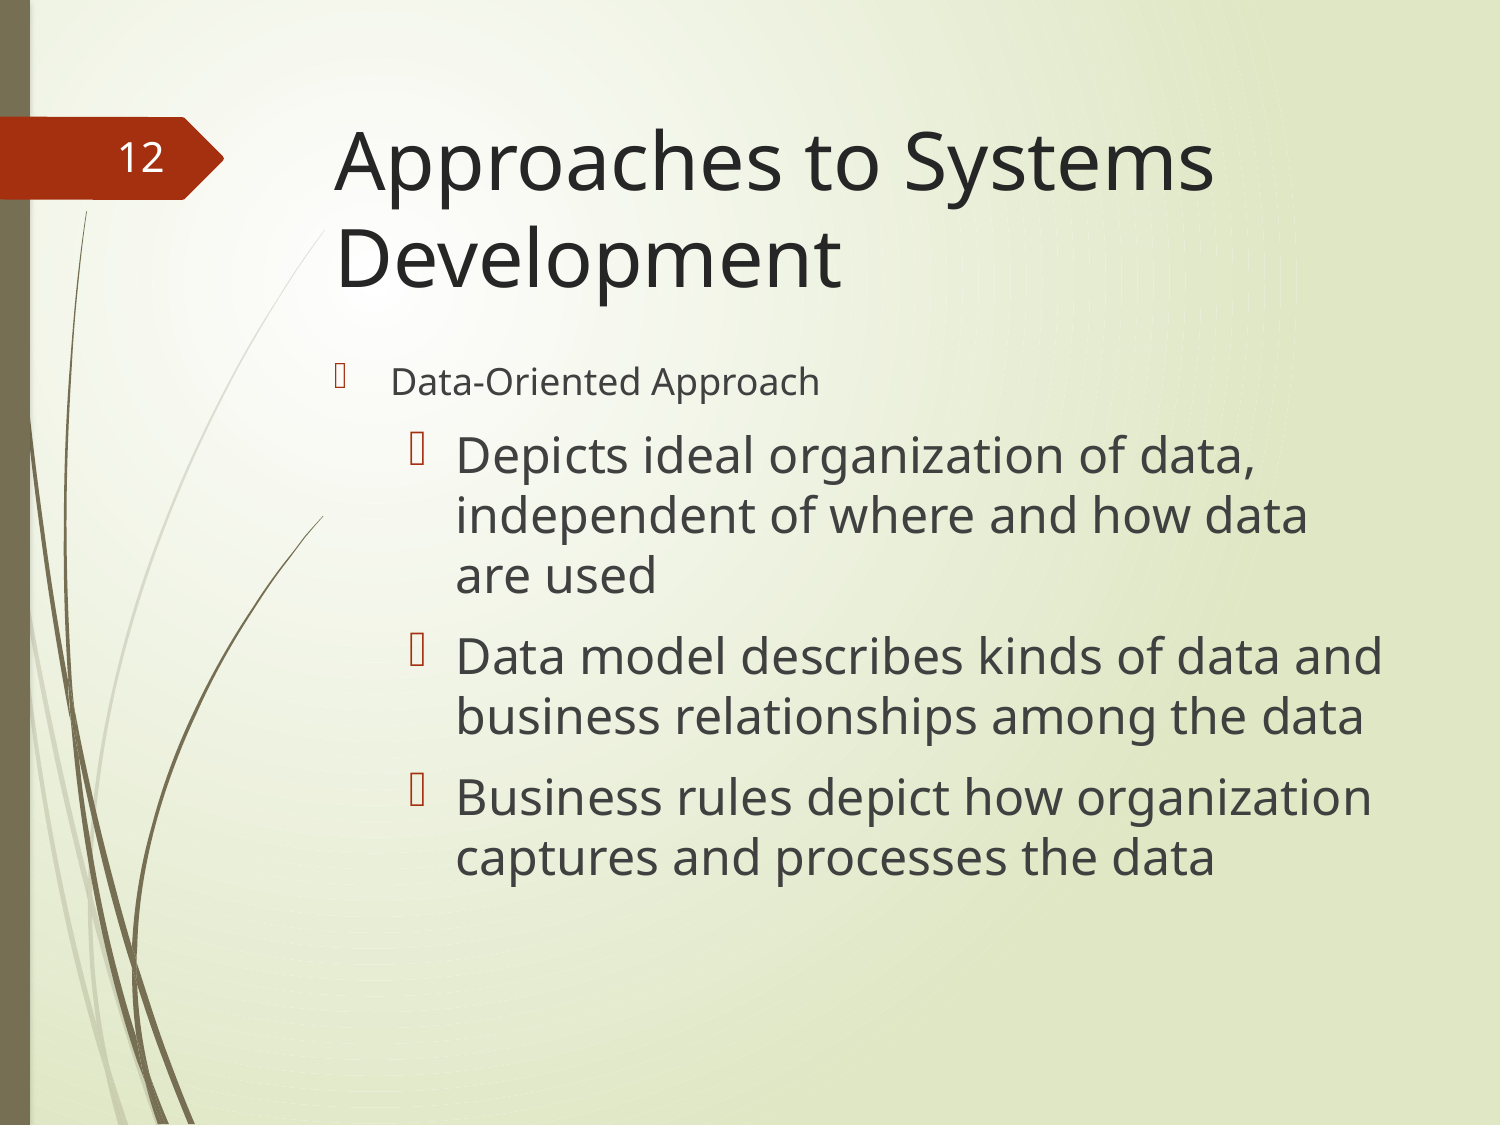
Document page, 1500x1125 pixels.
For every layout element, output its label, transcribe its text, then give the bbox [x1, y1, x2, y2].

title Approaches to Systems Development [319, 102, 1400, 313]
list Data-Oriented Approach Depicts ideal organization of data, independent of where and how data are used Data model describes kinds of data and business relationships among the data Business rules depict how organization captures and processes the data [318, 350, 1400, 970]
slide_number 12 [83, 129, 180, 190]
